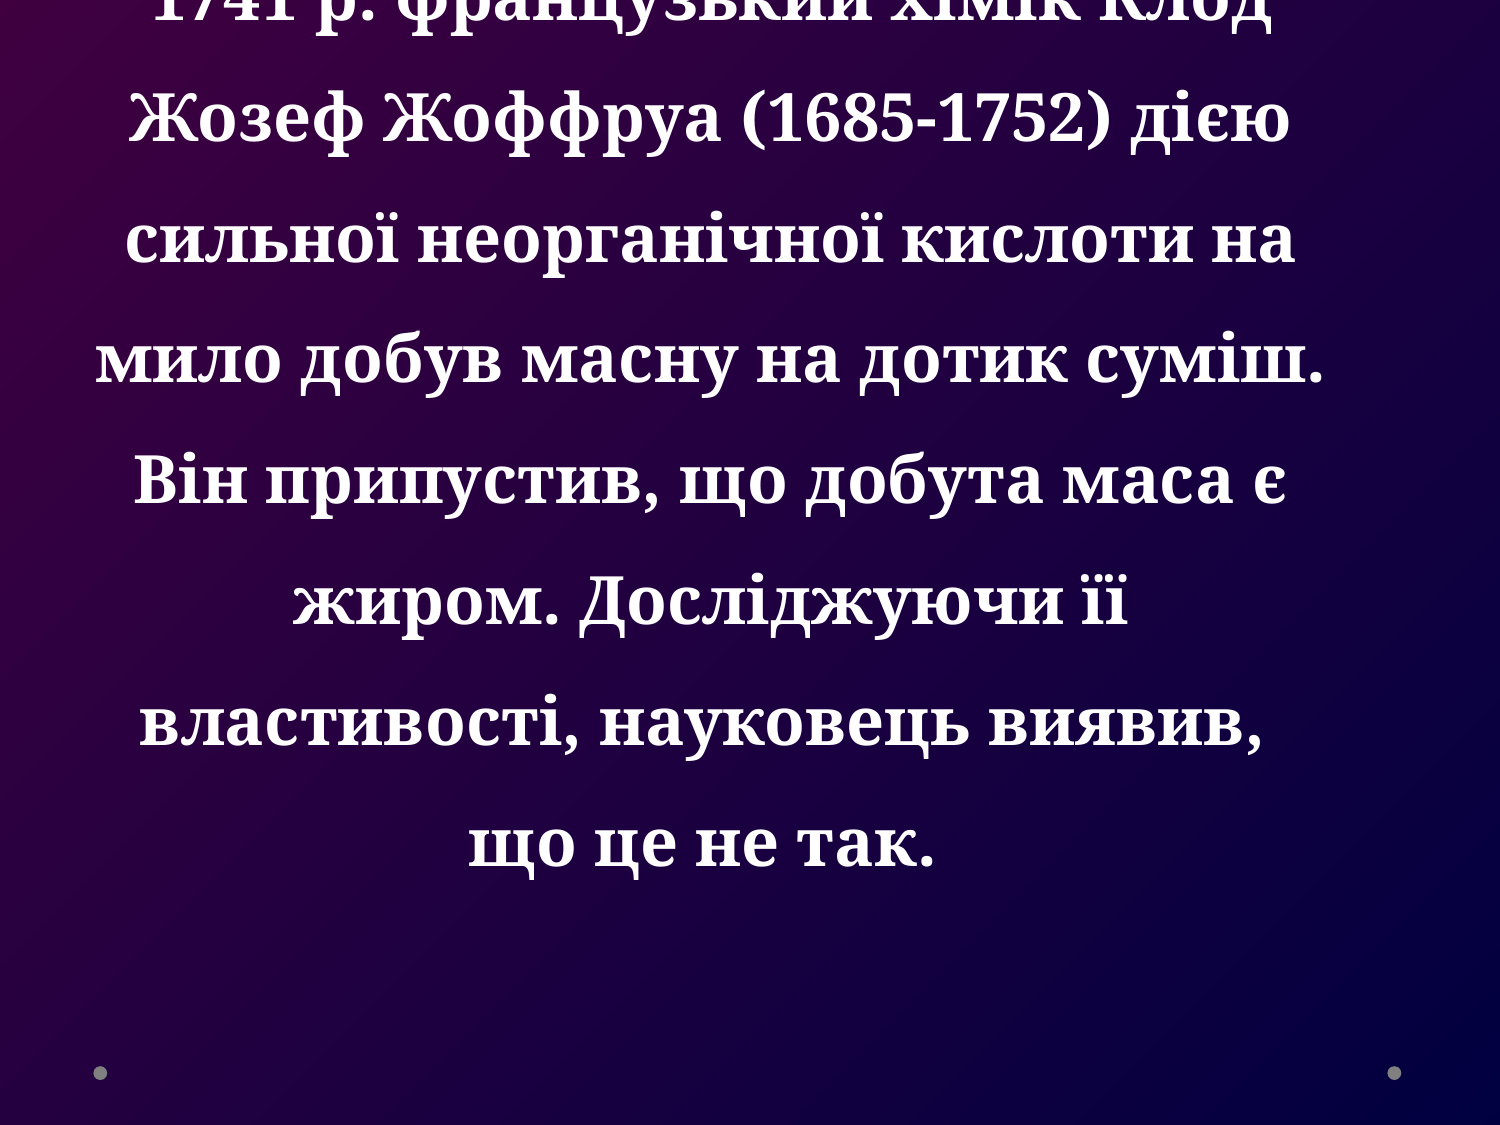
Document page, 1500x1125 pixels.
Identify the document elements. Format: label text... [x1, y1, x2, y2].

title 1741 р. французький хімік Клод Жозеф Жоффруа (1685-1752) дією сильної неорганічної кислоти на мило добув масну на дотик суміш. Він припустив, що добута маса є жиром. Досліджуючи її властивості, науковець виявив, що це не так. [75, 45, 1348, 1008]
